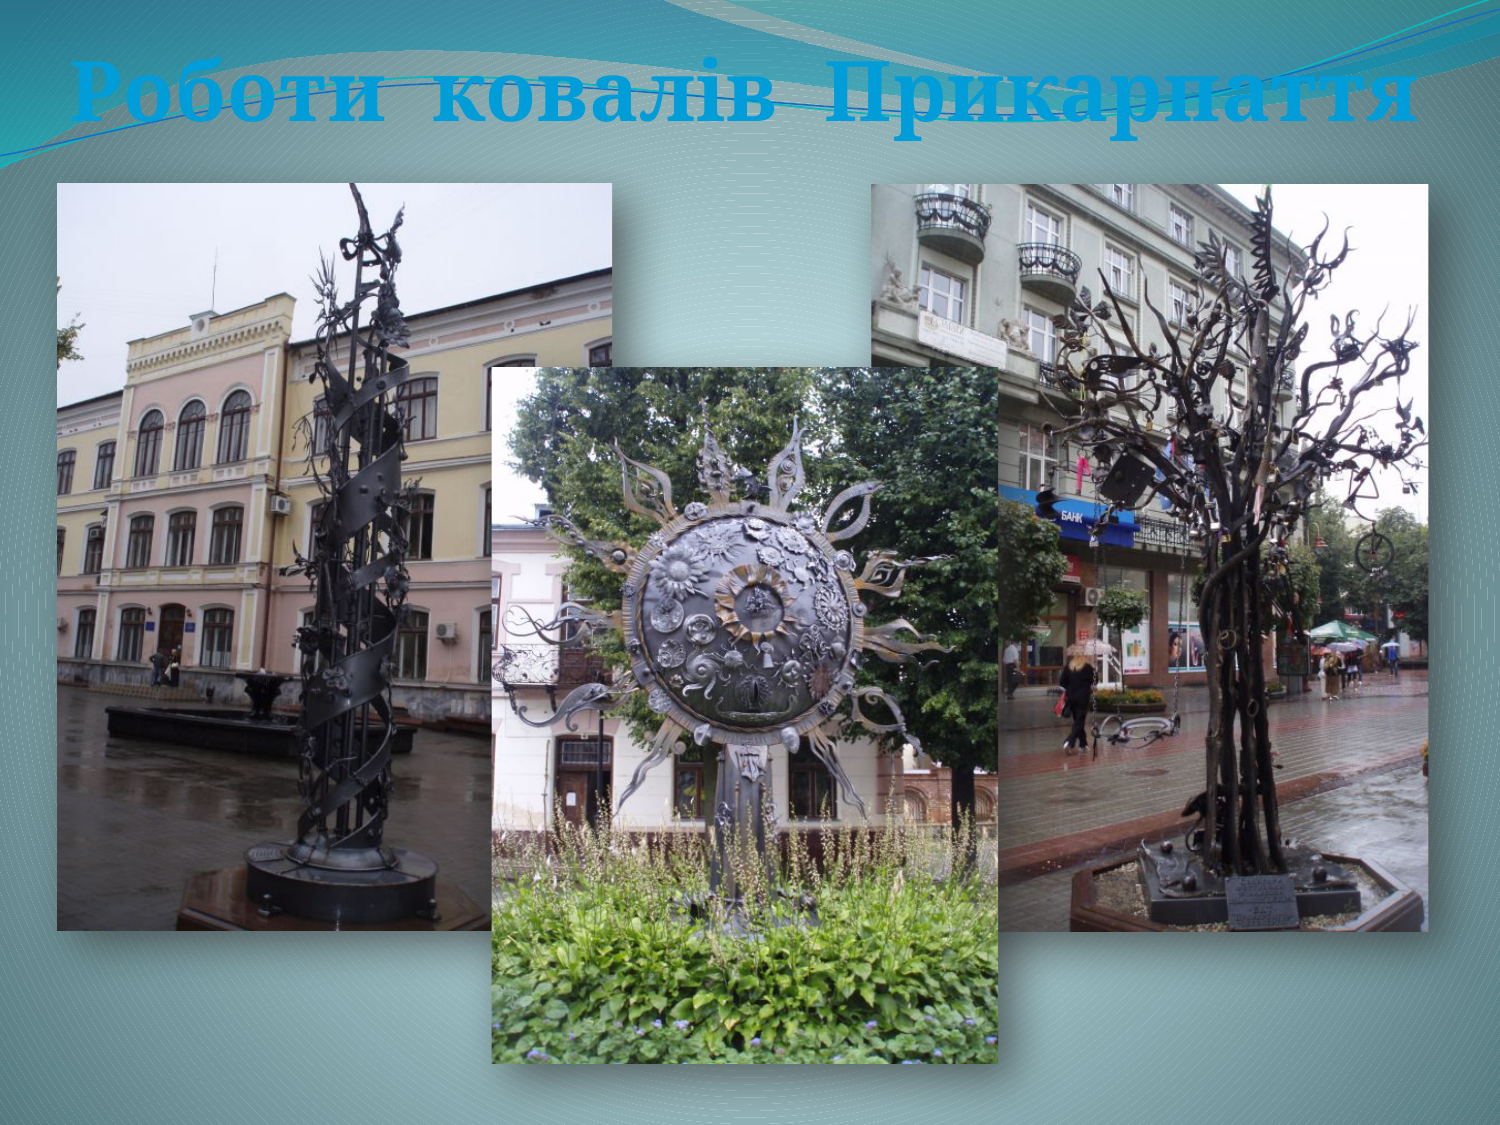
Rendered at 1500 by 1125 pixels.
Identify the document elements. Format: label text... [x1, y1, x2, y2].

picture [56, 183, 1429, 1064]
text_box Роботи ковалів Прикарпаття [54, 30, 1435, 146]
